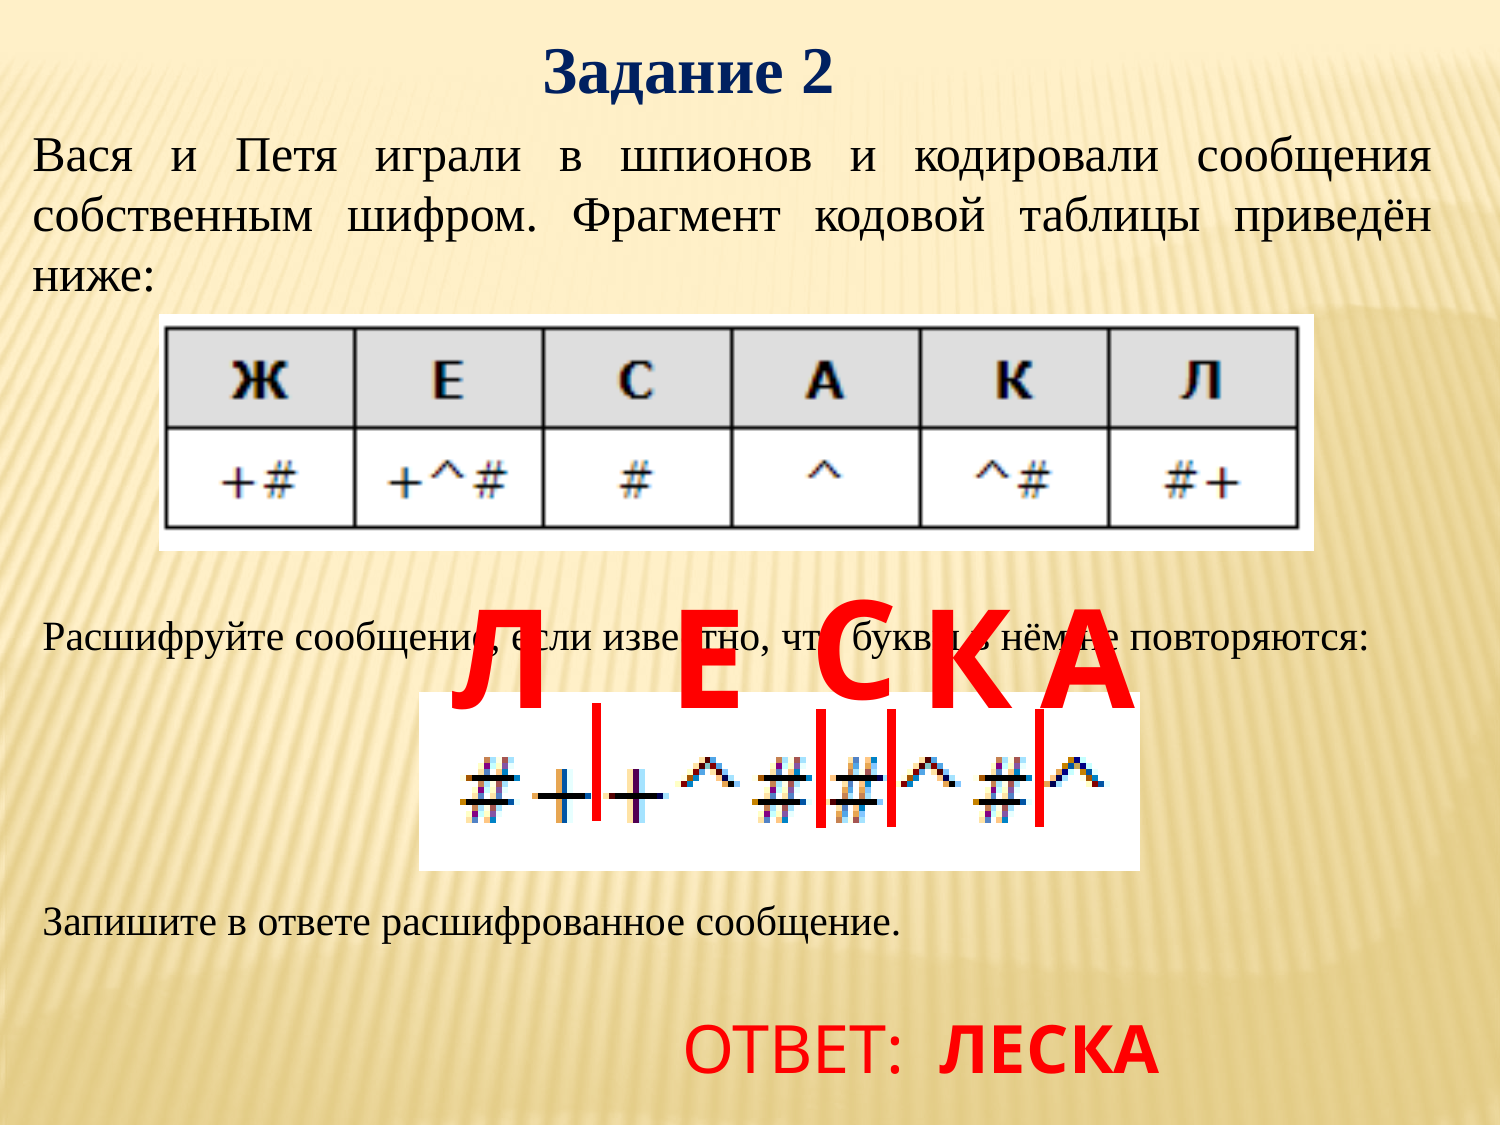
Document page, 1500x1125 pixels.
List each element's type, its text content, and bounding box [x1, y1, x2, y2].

text_box = 1·82 + 4·81 + 4·80 = 64 + 32 + 4 = 100 [411, 696, 1147, 887]
text_box К [905, 569, 1025, 690]
text_box А [1025, 569, 1151, 743]
text_box Расшифруйте сообщение, если известно, что буквы в нём не повторяются: Запишите в ответе расшифрованное сообщение. [27, 601, 1487, 952]
text_box ОТВЕТ: ЛЕСКА [667, 999, 1483, 1095]
text_box Л [436, 569, 569, 690]
picture [418, 692, 1141, 872]
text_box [1141, 697, 1147, 743]
text_box Е [655, 569, 762, 690]
text_box Вася и Петя играли в шпионов и кодировали сообщения собственным шифром. Фрагмент кодовой таблицы приведён ниже: [17, 113, 1447, 309]
text_box Задание 2 [29, 19, 1365, 113]
picture [159, 314, 1314, 551]
text_box С [795, 569, 905, 690]
